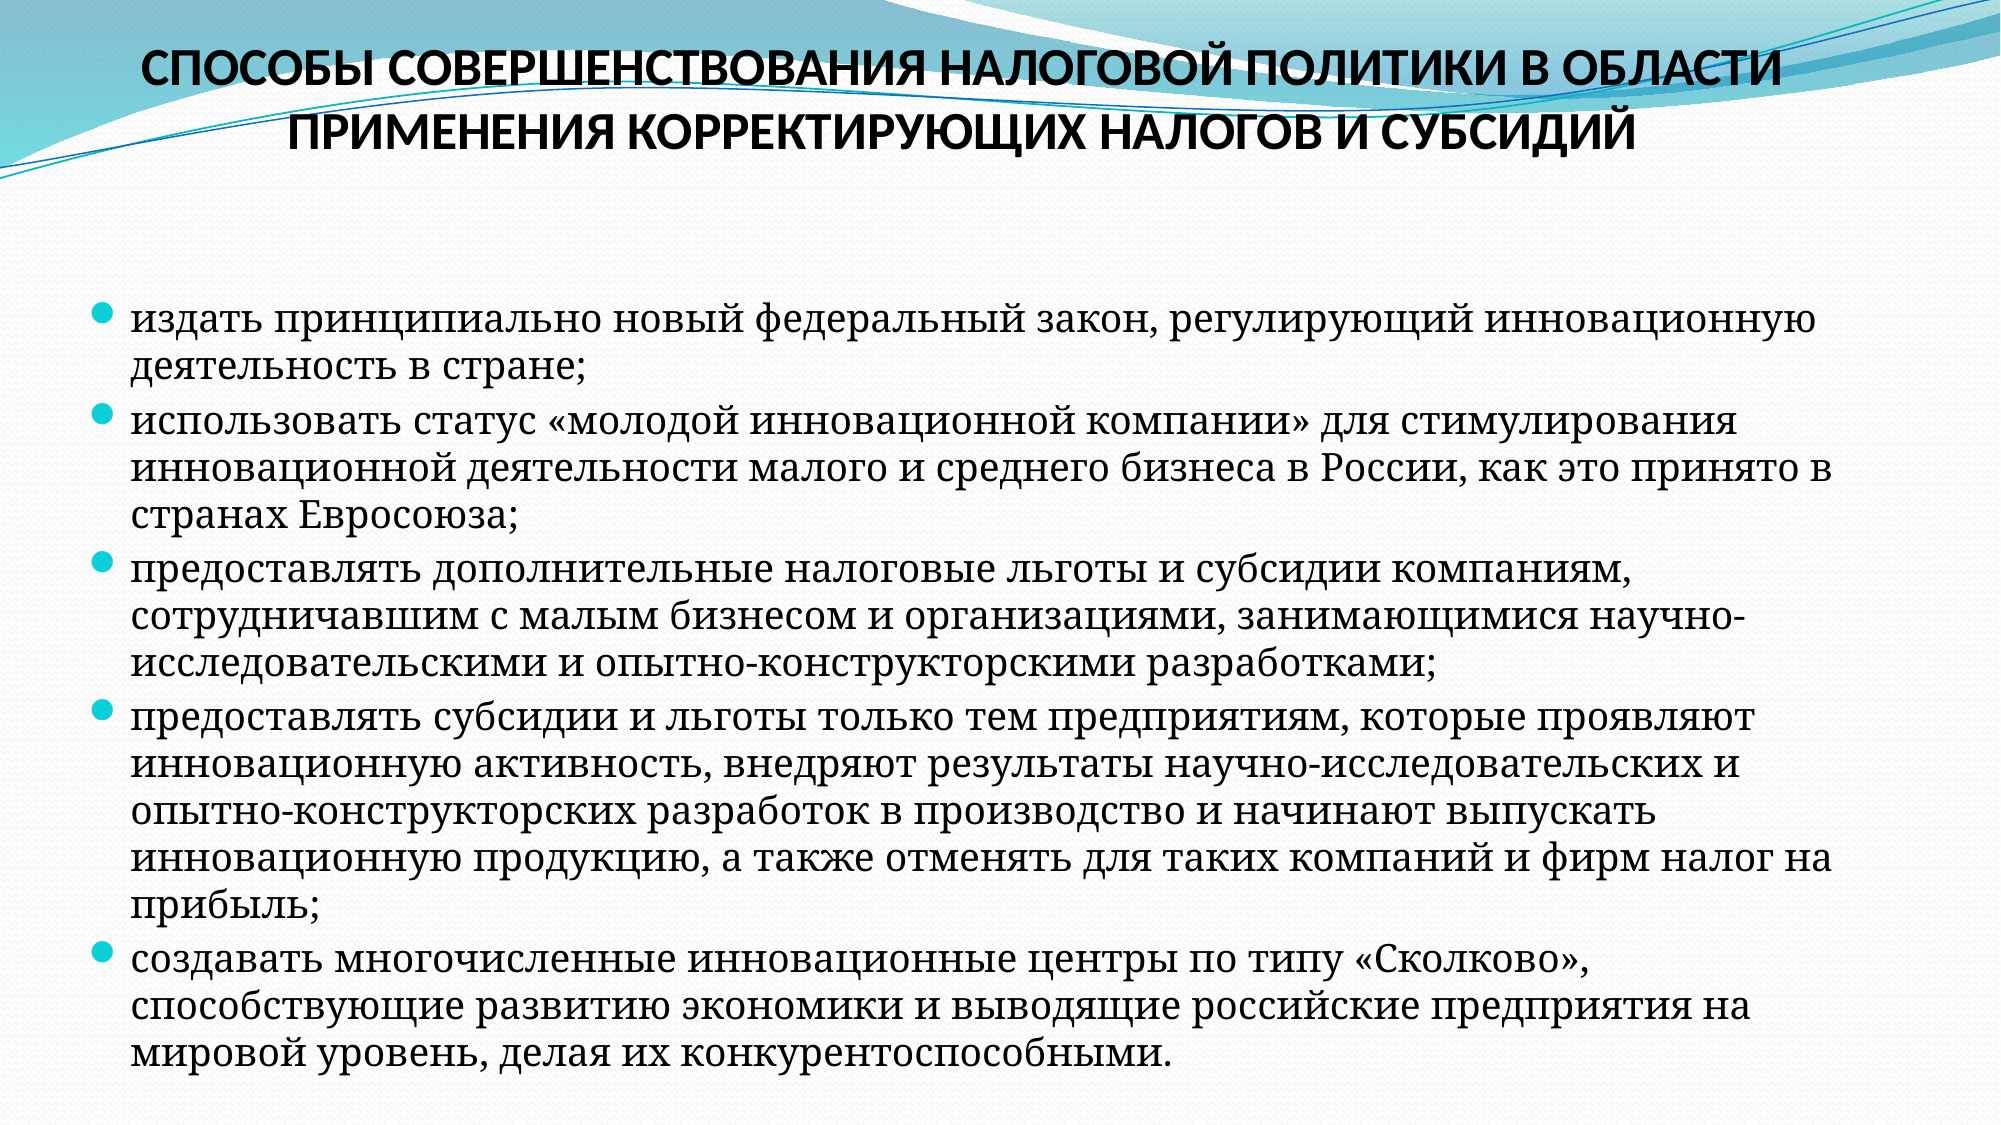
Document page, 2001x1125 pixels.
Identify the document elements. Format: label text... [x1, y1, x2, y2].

list издать принципиально новый федеральный закон, регулирующий инновационную деятельность в стране; использовать статус «молодой инновационной компании» для стимулирования инновационной деятельности малого и среднего бизнеса в России, как это принято в странах Евросоюза; предоставлять дополнительные налоговые льготы и субсидии компаниям, сотрудничавшим с малым бизнесом и организациями, занимающимися научно-исследовательскими и опытно-конструкторскими разработками; предоставлять субсидии и льготы только тем предприятиям, которые проявляют инновационную активность, внедряют результаты научно-исследовательских и опытно-конструкторских разработок в производство и начинают выпускать инновационную продукцию, а также отменять для таких компаний и фирм налог на прибыль; создавать многочисленные инновационные центры по типу «Сколково», способствующие развитию экономики и выводящие российские предприятия на мировой уровень, делая их конкурентоспособными. [73, 286, 1852, 1086]
title СПОСОБЫ СОВЕРШЕНСТВОВАНИЯ НАЛОГОВОЙ ПОЛИТИКИ В ОБЛАСТИ ПРИМЕНЕНИЯ КОРРЕКТИРУЮЩИХ НАЛОГОВ И СУБСИДИЙ [73, 21, 1852, 265]
